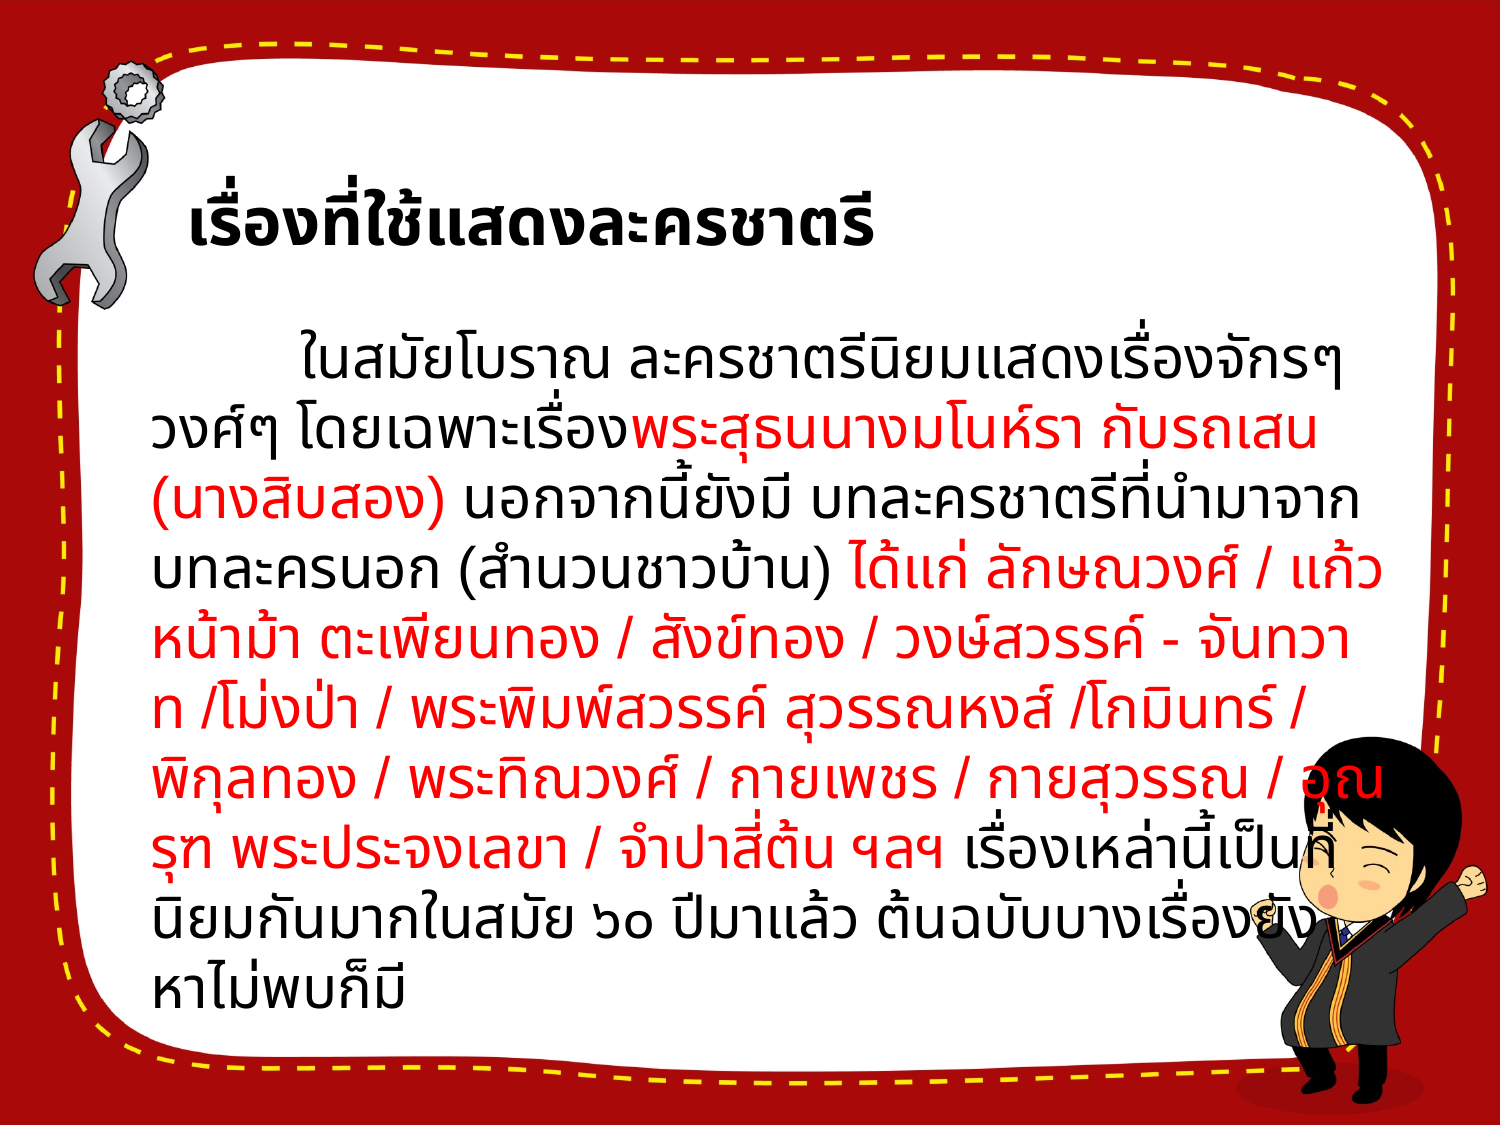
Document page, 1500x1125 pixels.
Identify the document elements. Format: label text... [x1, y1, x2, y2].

text_box ในสมัยโบราณ ละครชาตรีนิยมแสดงเรื่องจักรๆวงศ์ๆ โดยเฉพาะเรื่องพระสุธนนางมโนห์รา กับรถเสน (นางสิบสอง) นอกจากนี้ยังมี บทละครชาตรีที่นำมาจากบทละครนอก (สำนวนชาวบ้าน) ได้แก่ ลักษณวงศ์ / แก้วหน้าม้า ตะเพียนทอง / สังข์ทอง / วงษ์สวรรค์ - จันทวาท /โม่งป่า / พระพิมพ์สวรรค์ สุวรรณหงส์ /โกมินทร์ / พิกุลทอง / พระทิณวงศ์ / กายเพชร / กายสุวรรณ / อุณรุฑ พระประจงเลขา / จำปาสี่ต้น ฯลฯ เรื่องเหล่านี้เป็นที่นิยมกันมากในสมัย ๖๐ ปีมาแล้ว ต้นฉบับบางเรื่องยังหาไม่พบก็มี [135, 312, 1424, 1098]
picture [0, 0, 1500, 1125]
title เรื่องที่ใช้แสดงละครชาตรี [171, 124, 931, 312]
